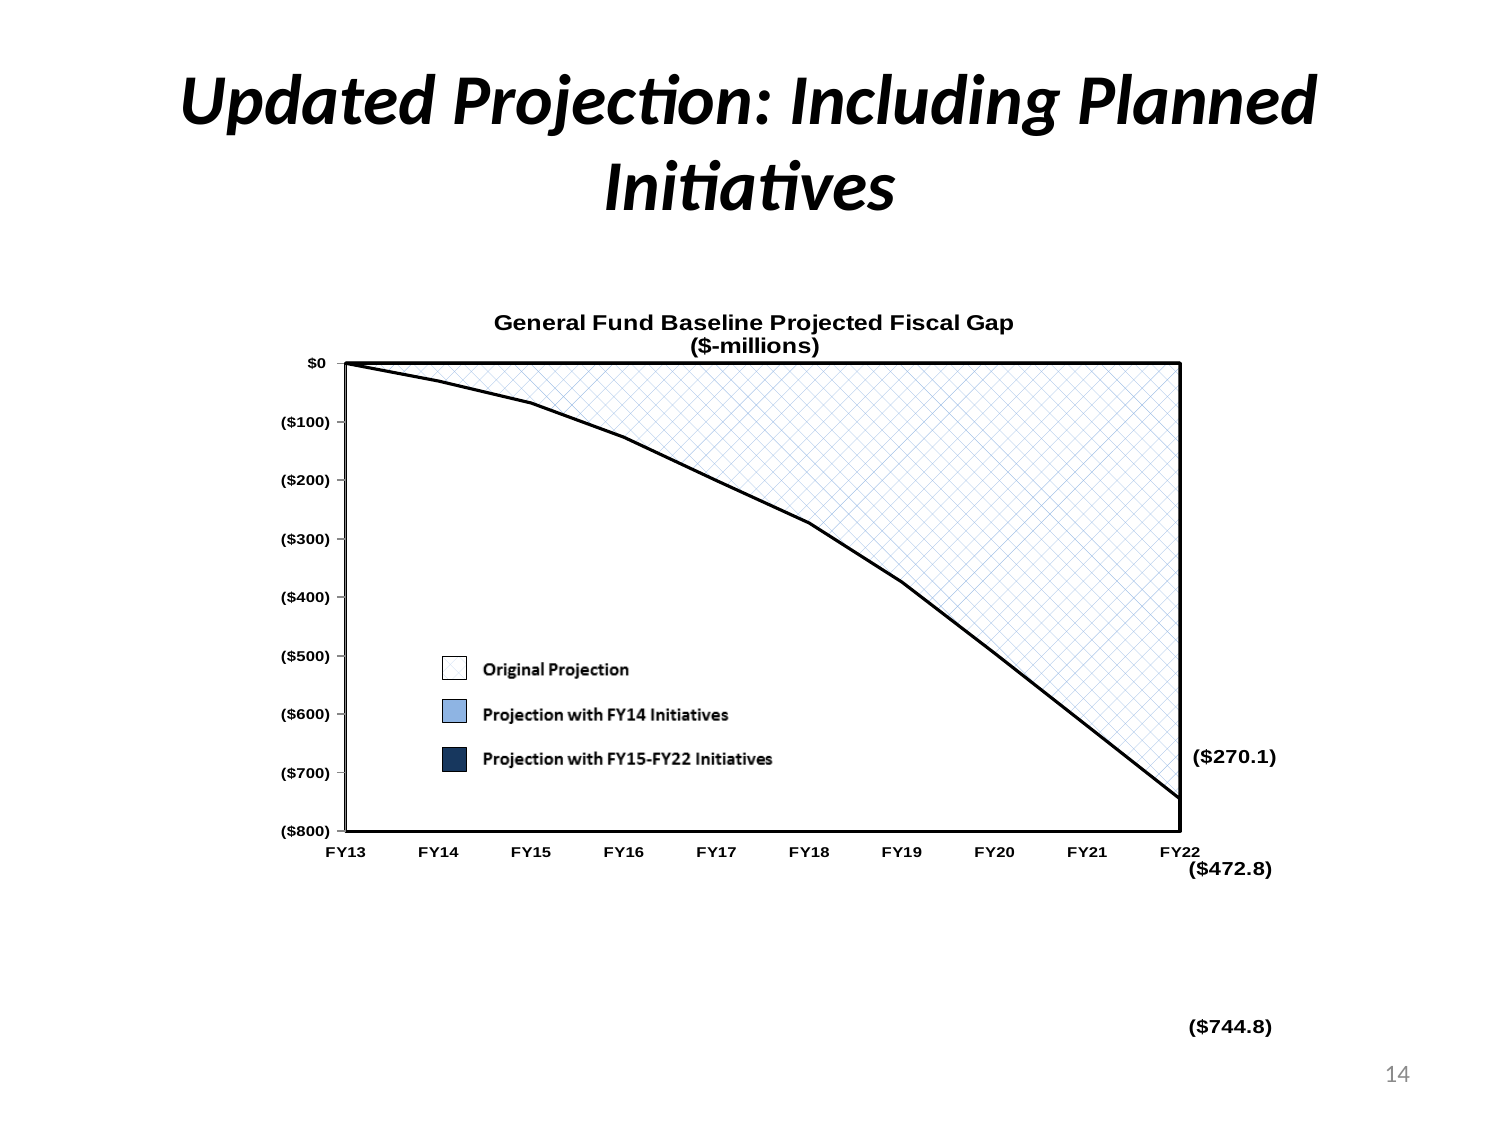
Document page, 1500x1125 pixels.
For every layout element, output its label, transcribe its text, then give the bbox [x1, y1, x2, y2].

title Updated Projection: Including Planned Initiatives [75, 45, 1425, 233]
chart [237, 262, 1288, 1038]
slide_number 14 [1074, 1042, 1425, 1103]
